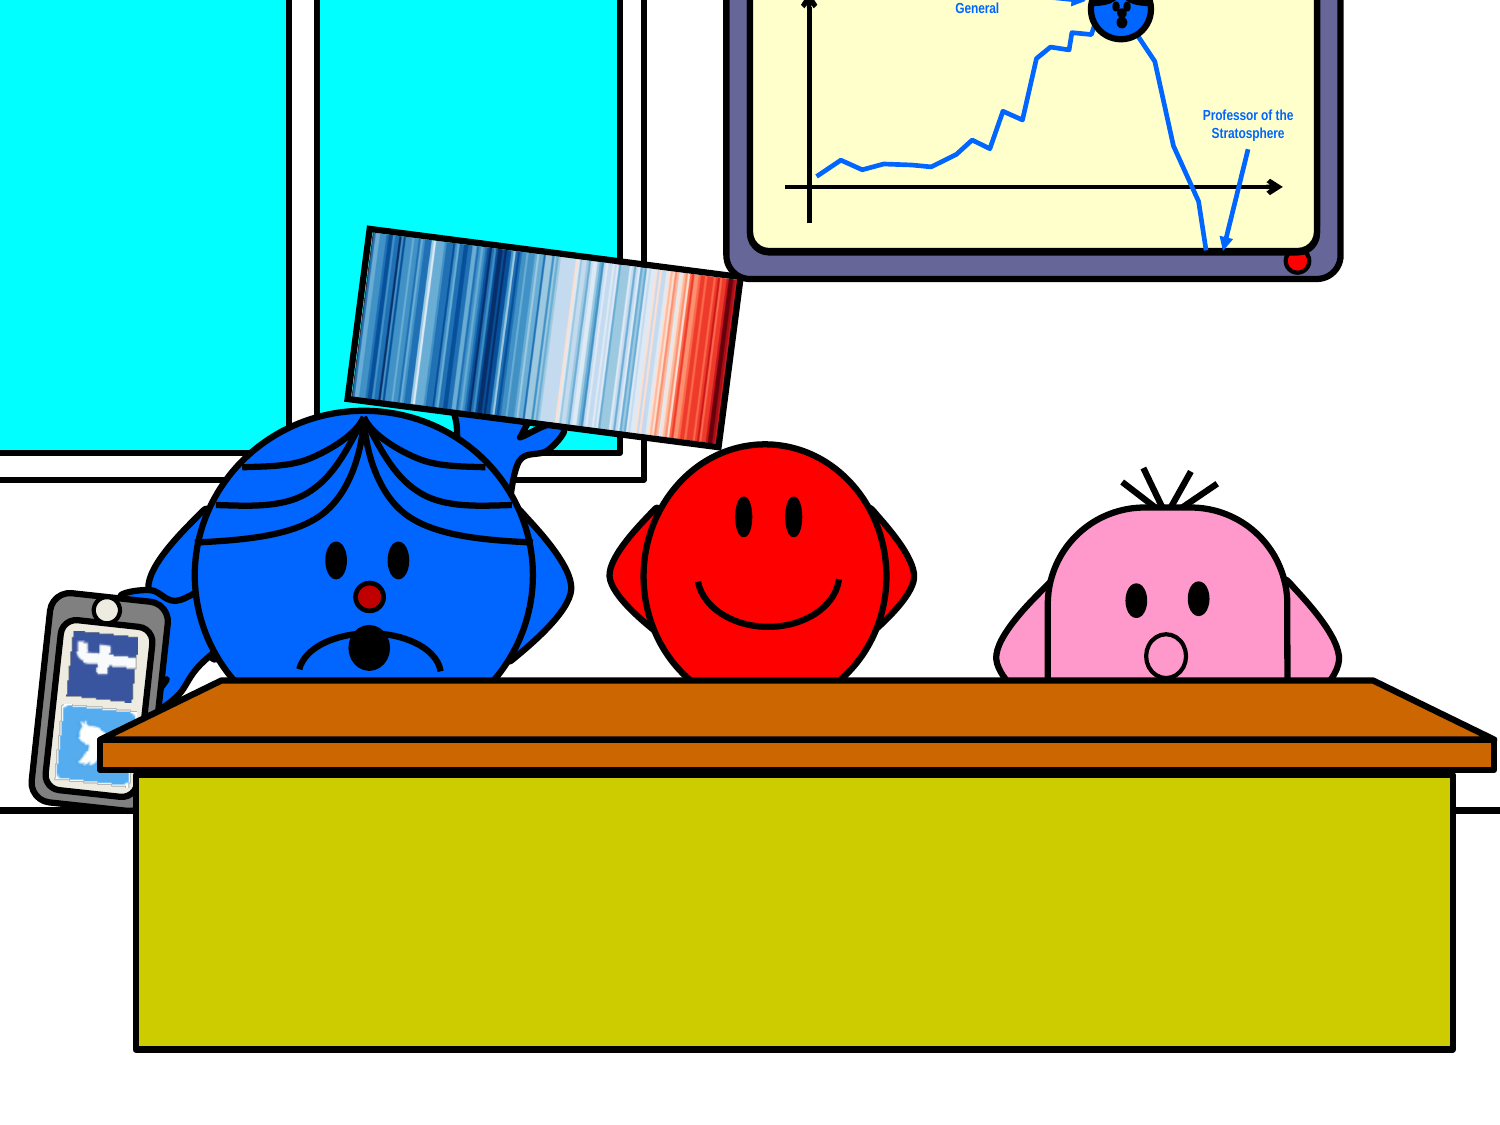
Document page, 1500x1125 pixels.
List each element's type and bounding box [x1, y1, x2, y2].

text_box [146, 521, 189, 584]
text_box [538, 678, 1497, 741]
text_box [359, 255, 729, 523]
text_box [994, 581, 1048, 678]
text_box [0, 0, 639, 486]
text_box [749, 0, 1318, 253]
text_box [538, 531, 574, 641]
text_box [785, 496, 803, 538]
text_box [1187, 581, 1210, 617]
text_box [607, 531, 652, 632]
text_box [28, 586, 189, 800]
text_box [99, 739, 1495, 1050]
text_box [735, 496, 753, 538]
text_box [726, 0, 1341, 280]
text_box [1121, 467, 1218, 518]
text_box [194, 410, 534, 738]
text_box [641, 442, 889, 678]
text_box [1125, 583, 1148, 618]
text_box [1286, 577, 1342, 678]
text_box [871, 506, 917, 630]
text_box [1045, 509, 1290, 678]
text_box [1144, 632, 1189, 678]
text_box [697, 574, 840, 628]
picture [729, 280, 736, 334]
